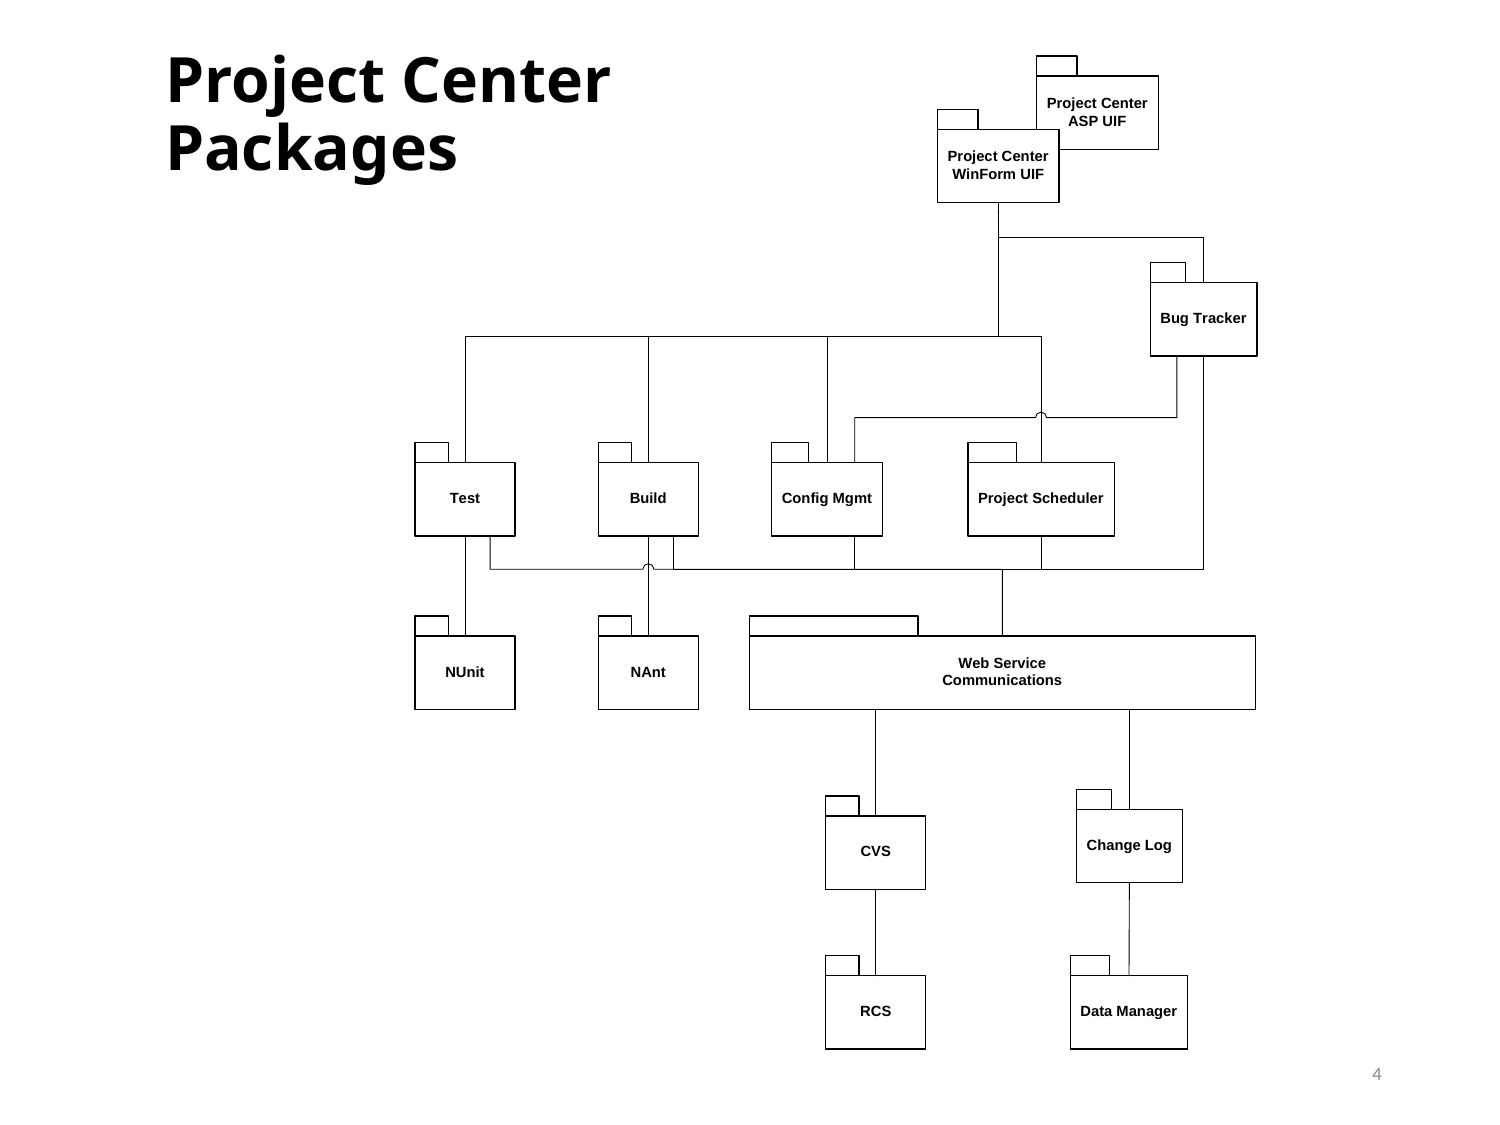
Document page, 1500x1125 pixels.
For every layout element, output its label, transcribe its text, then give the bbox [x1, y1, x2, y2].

slide_number 4 [1059, 1042, 1397, 1103]
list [319, 52, 1261, 1053]
title Project Center Packages [150, 45, 925, 188]
